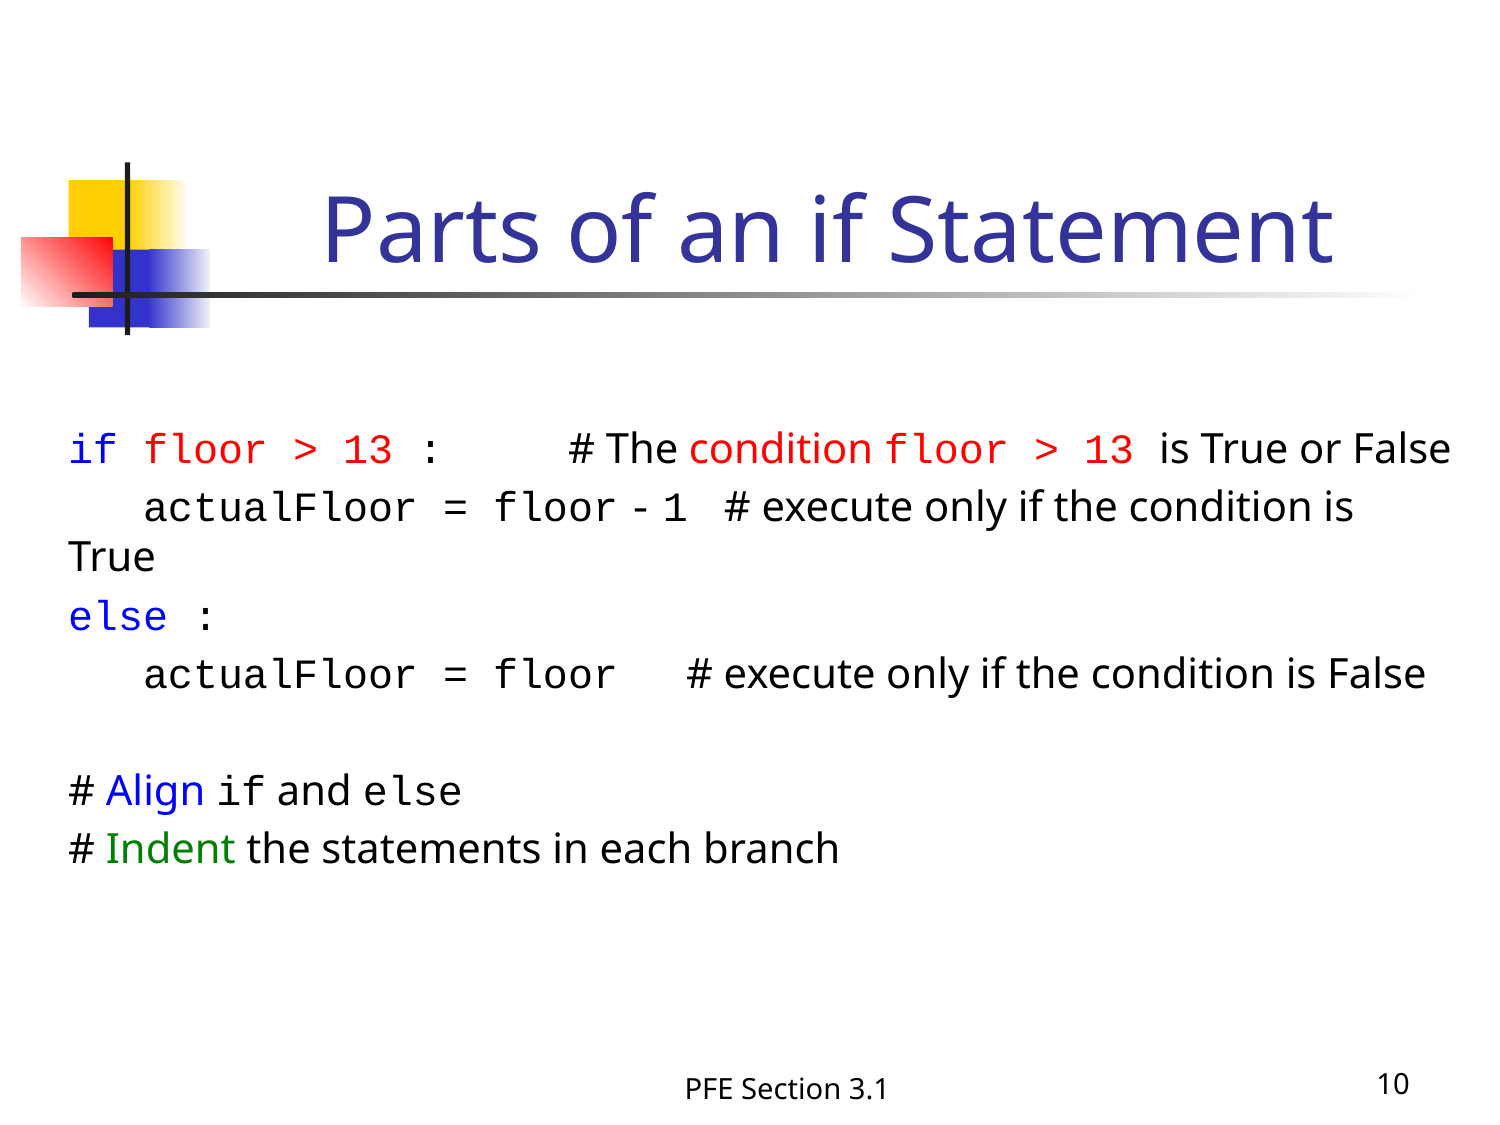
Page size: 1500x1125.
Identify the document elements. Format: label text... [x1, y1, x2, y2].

footer PFE Section 3.1 [549, 1037, 1026, 1113]
title Parts of an if Statement [188, 101, 1468, 289]
slide_number 10 [1112, 1037, 1426, 1113]
list if floor > 13 : # The condition floor > 13 is True or False actualFloor = floor - 1 # execute only if the condition is True else : actualFloor = floor # execute only if the condition is False # Align if and else # Indent the statements in each branch [53, 414, 1468, 905]
